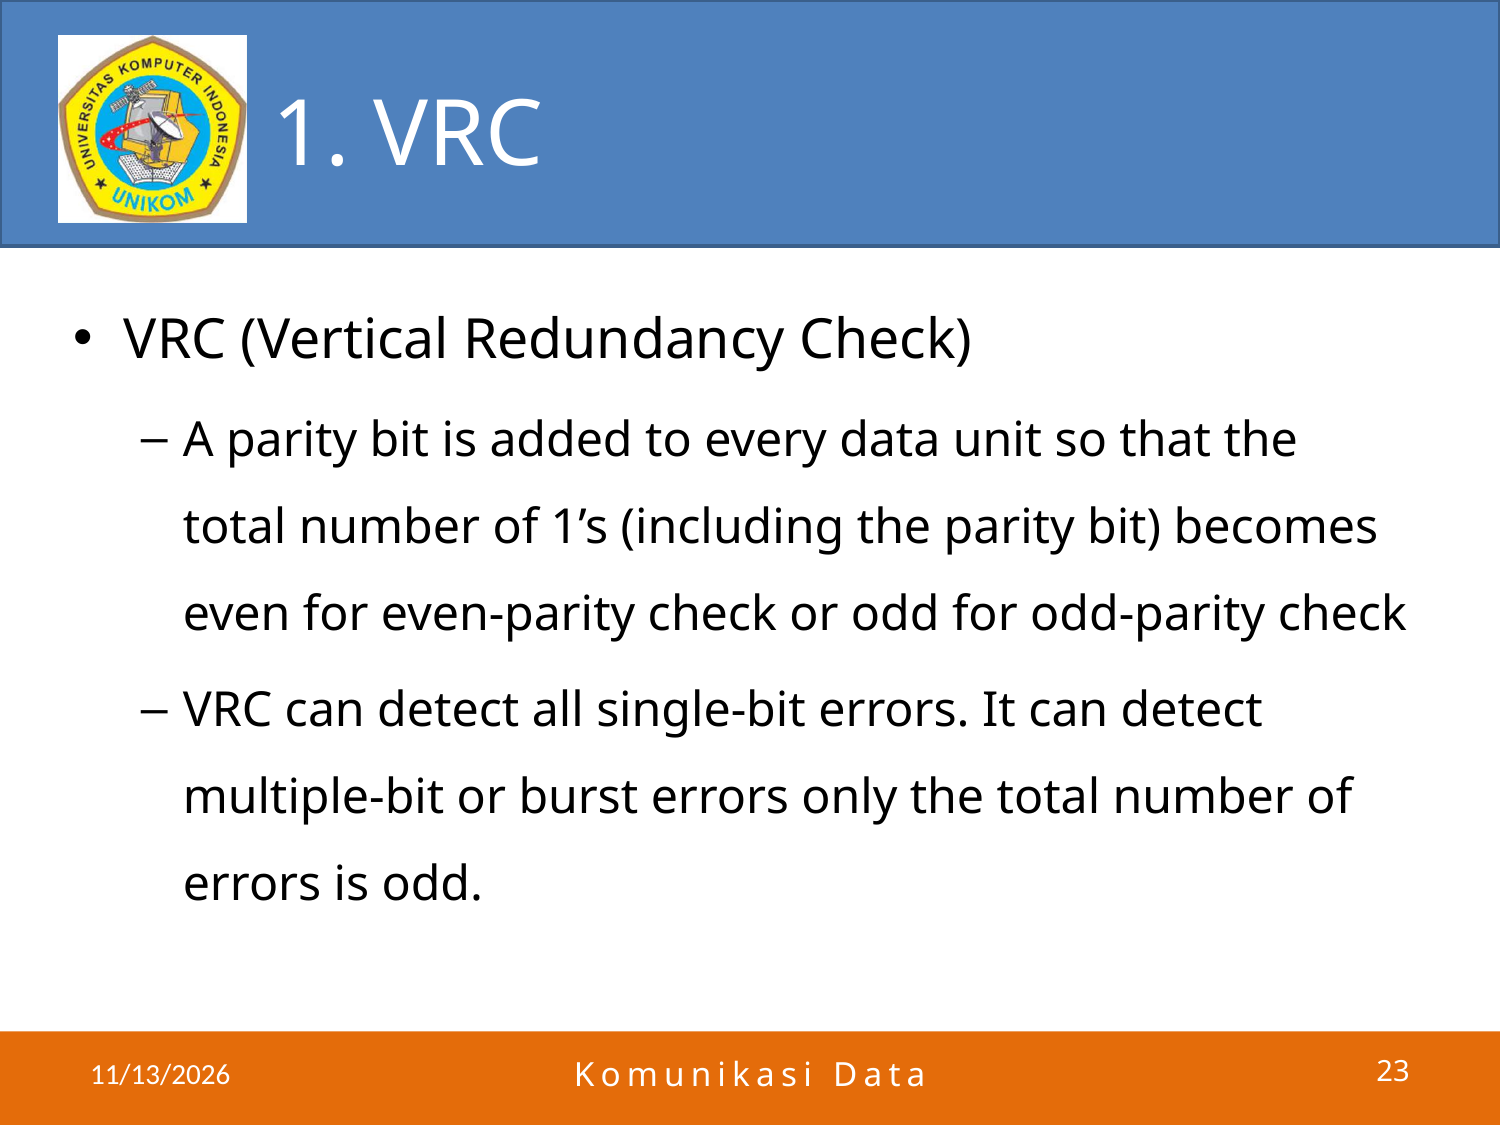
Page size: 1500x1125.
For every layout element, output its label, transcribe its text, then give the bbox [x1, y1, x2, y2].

title 1. VRC [257, 35, 1425, 223]
list VRC (Vertical Redundancy Check) A parity bit is added to every data unit so that the total number of 1’s (including the parity bit) becomes even for even-parity check or odd for odd-parity check VRC can detect all single-bit errors. It can detect multiple-bit or burst errors only the total number of errors is odd. [58, 262, 1425, 1005]
picture [58, 35, 247, 223]
footer Komunikasi Data [512, 1042, 988, 1103]
slide_number 23 [1074, 1042, 1425, 1103]
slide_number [75, 1042, 425, 1103]
